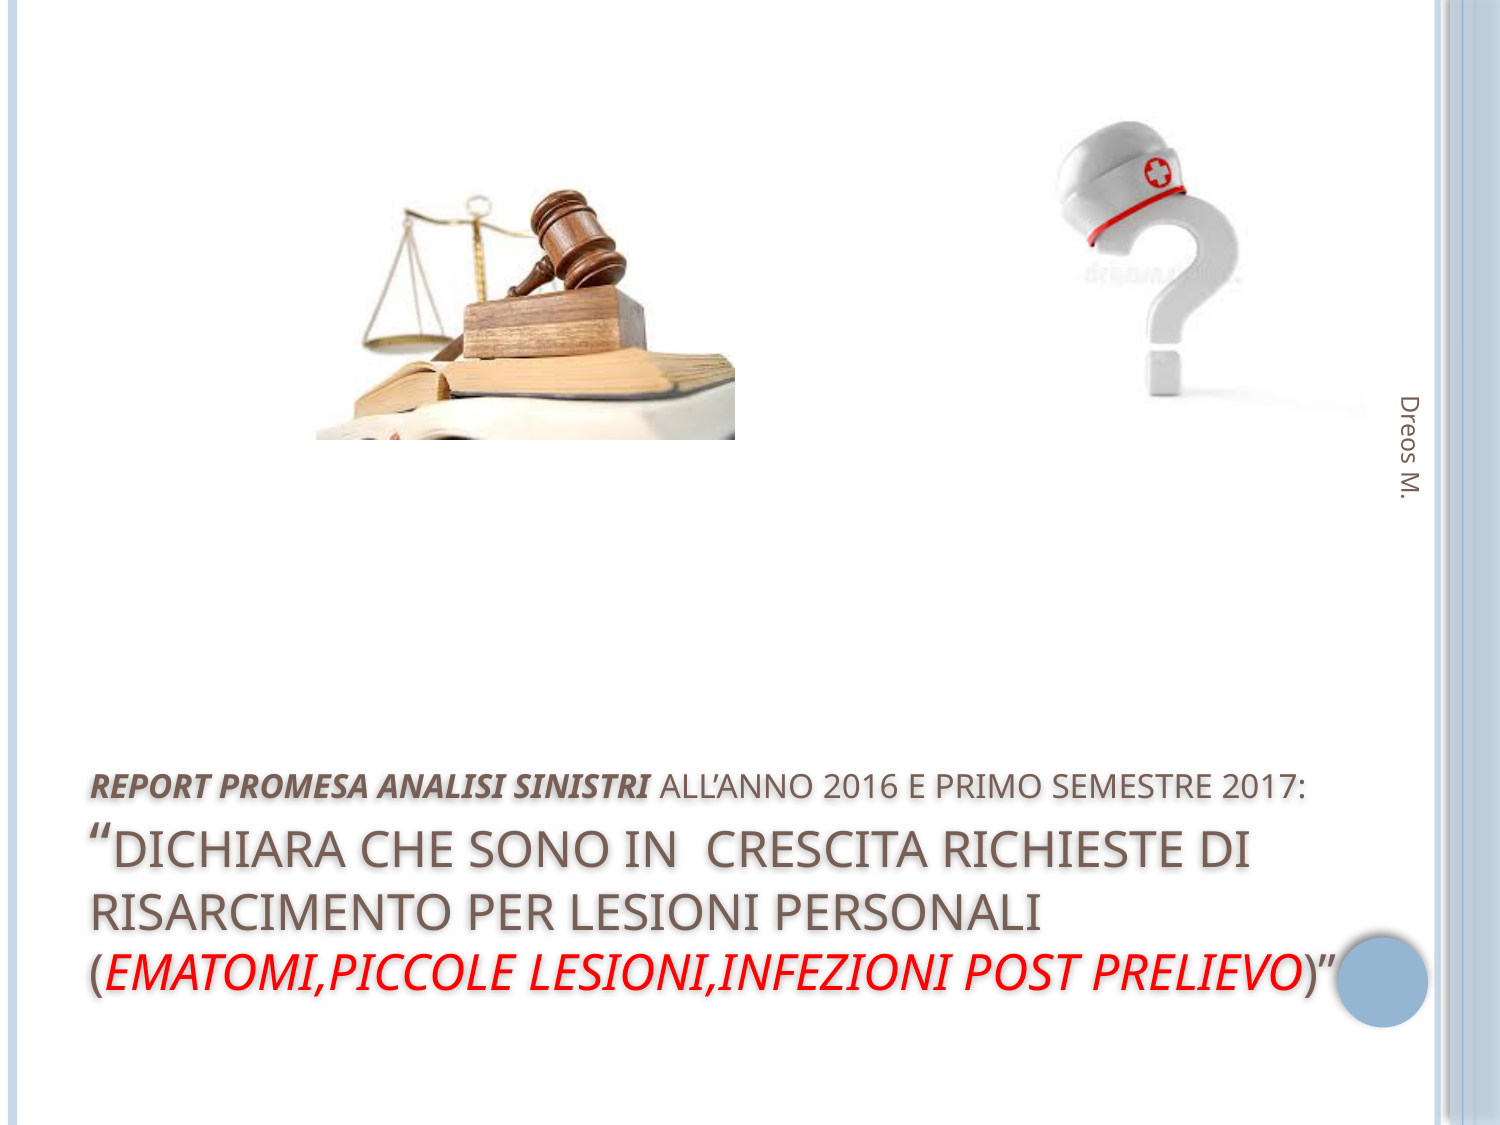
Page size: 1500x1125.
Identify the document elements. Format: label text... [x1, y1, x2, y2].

picture [304, 152, 735, 440]
title Report Promesa analisi sinistri all’anno 2016 e primo semestre 2017: “dichiara che sono in crescita richieste di risarcimento per lesioni personali (ematomi,piccole lesioni,infezioni post prelievo)” [75, 45, 1425, 1008]
picture [960, 116, 1366, 421]
footer Dreos M. [1379, 380, 1440, 906]
